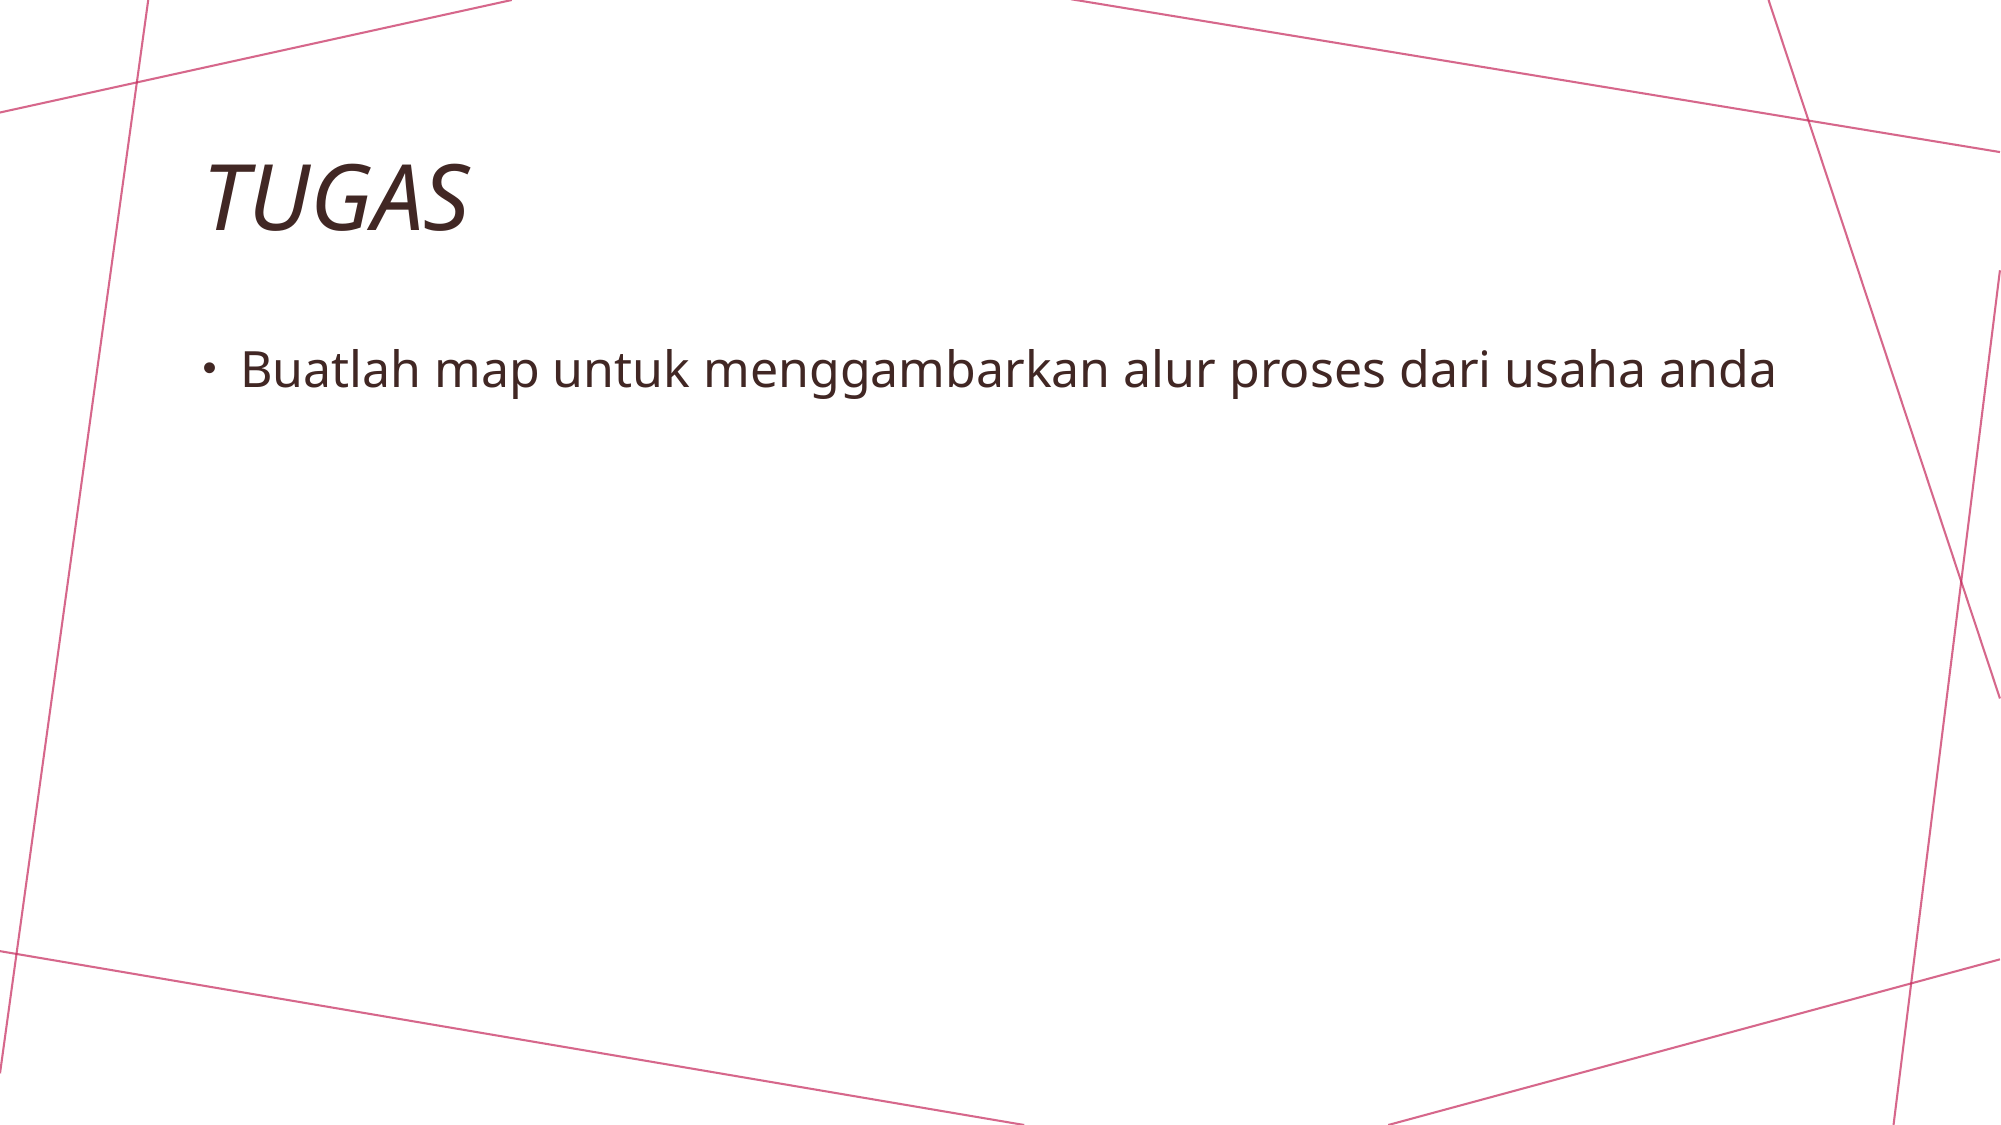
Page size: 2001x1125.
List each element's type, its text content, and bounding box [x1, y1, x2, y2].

list Buatlah map untuk menggambarkan alur proses dari usaha anda [187, 329, 1813, 990]
title Tugas [187, 87, 1813, 315]
